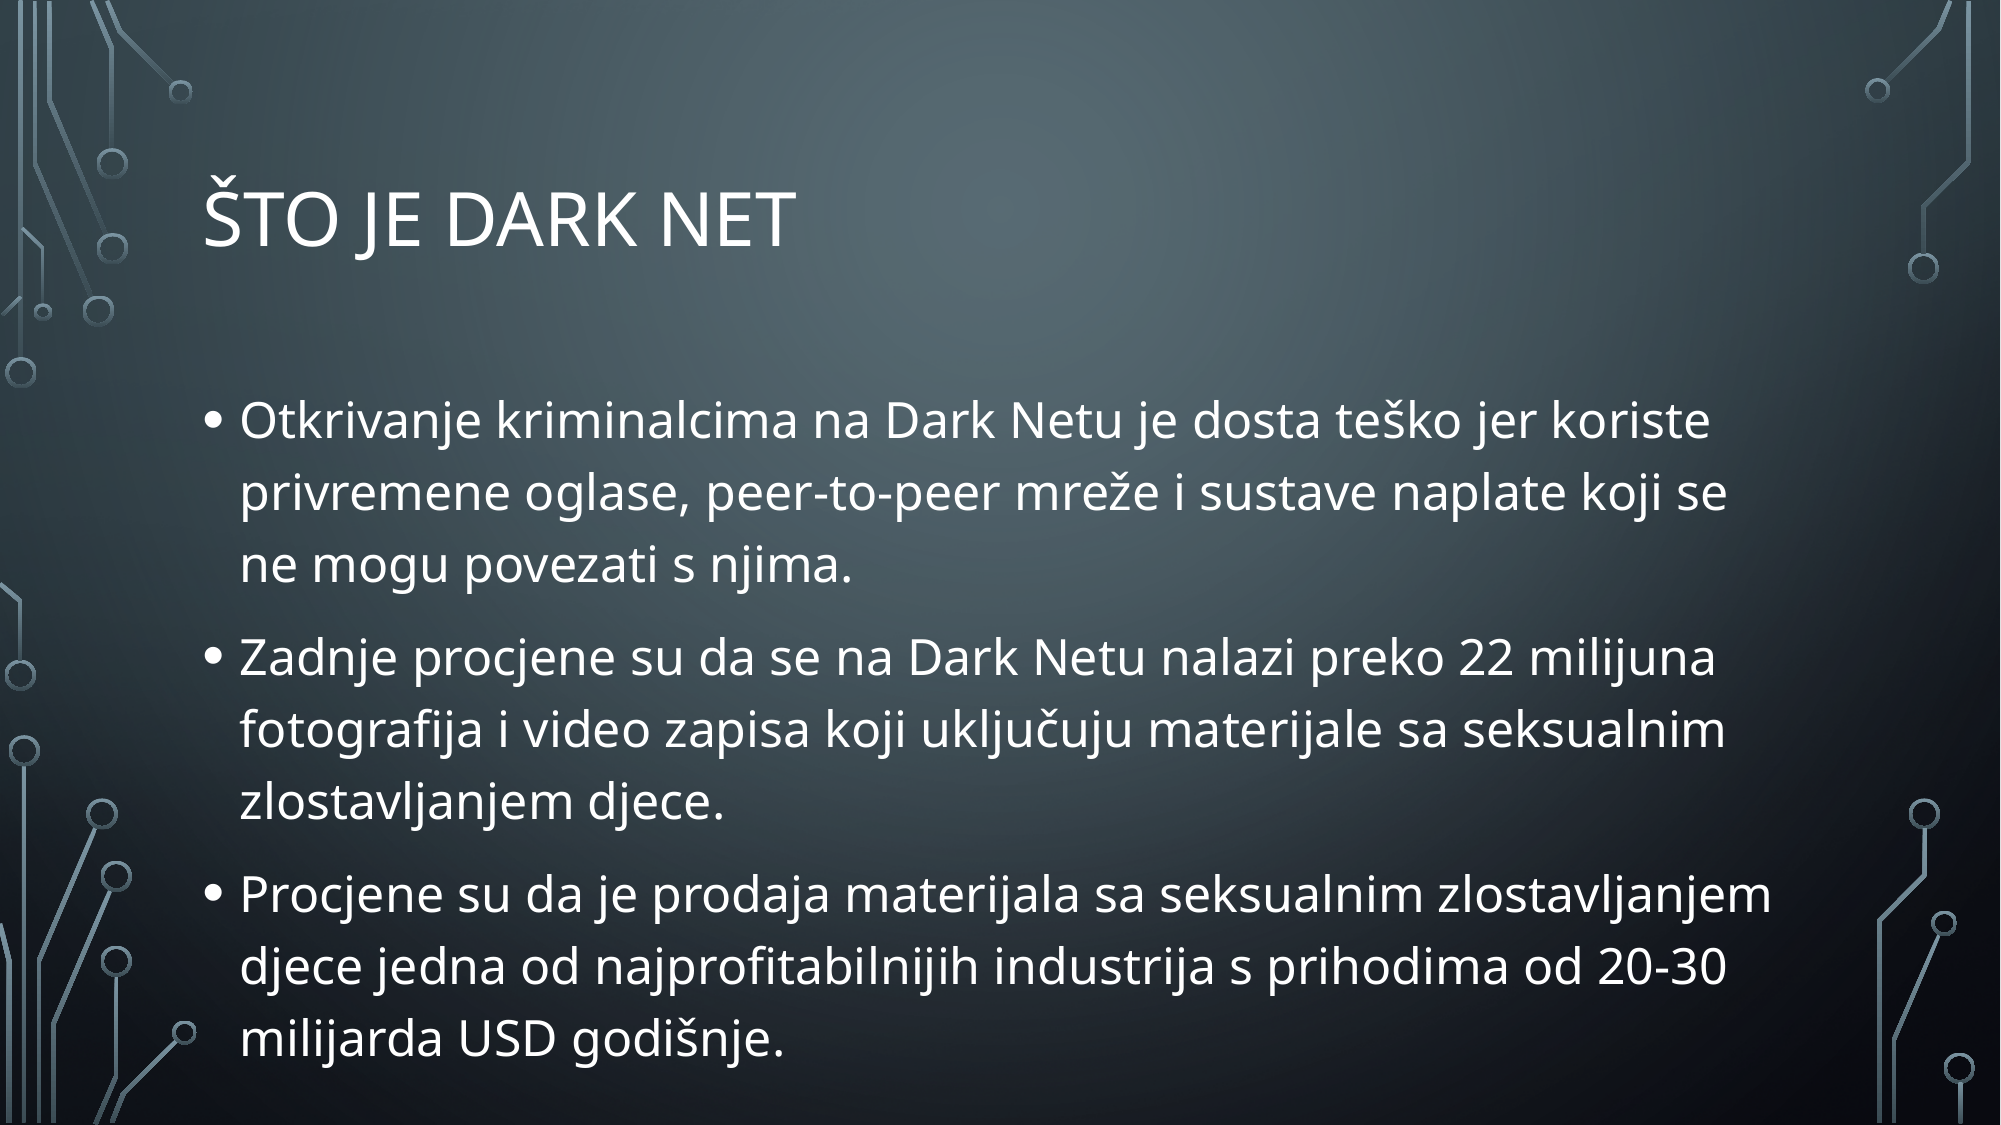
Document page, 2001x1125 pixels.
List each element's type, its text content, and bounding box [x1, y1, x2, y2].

title Što je Dark Net [187, 101, 1813, 344]
list Otkrivanje kriminalcima na Dark Netu je dosta teško jer koriste privremene oglase, peer-to-peer mreže i sustave naplate koji se ne mogu povezati s njima. Zadnje procjene su da se na Dark Netu nalazi preko 22 milijuna fotografija i video zapisa koji uključuju materijale sa seksualnim zlostavljanjem djece. Procjene su da je prodaja materijala sa seksualnim zlostavljanjem djece jedna od najprofitabilnijih industrija s prihodima od 20-30 milijarda USD godišnje. [187, 369, 1813, 950]
